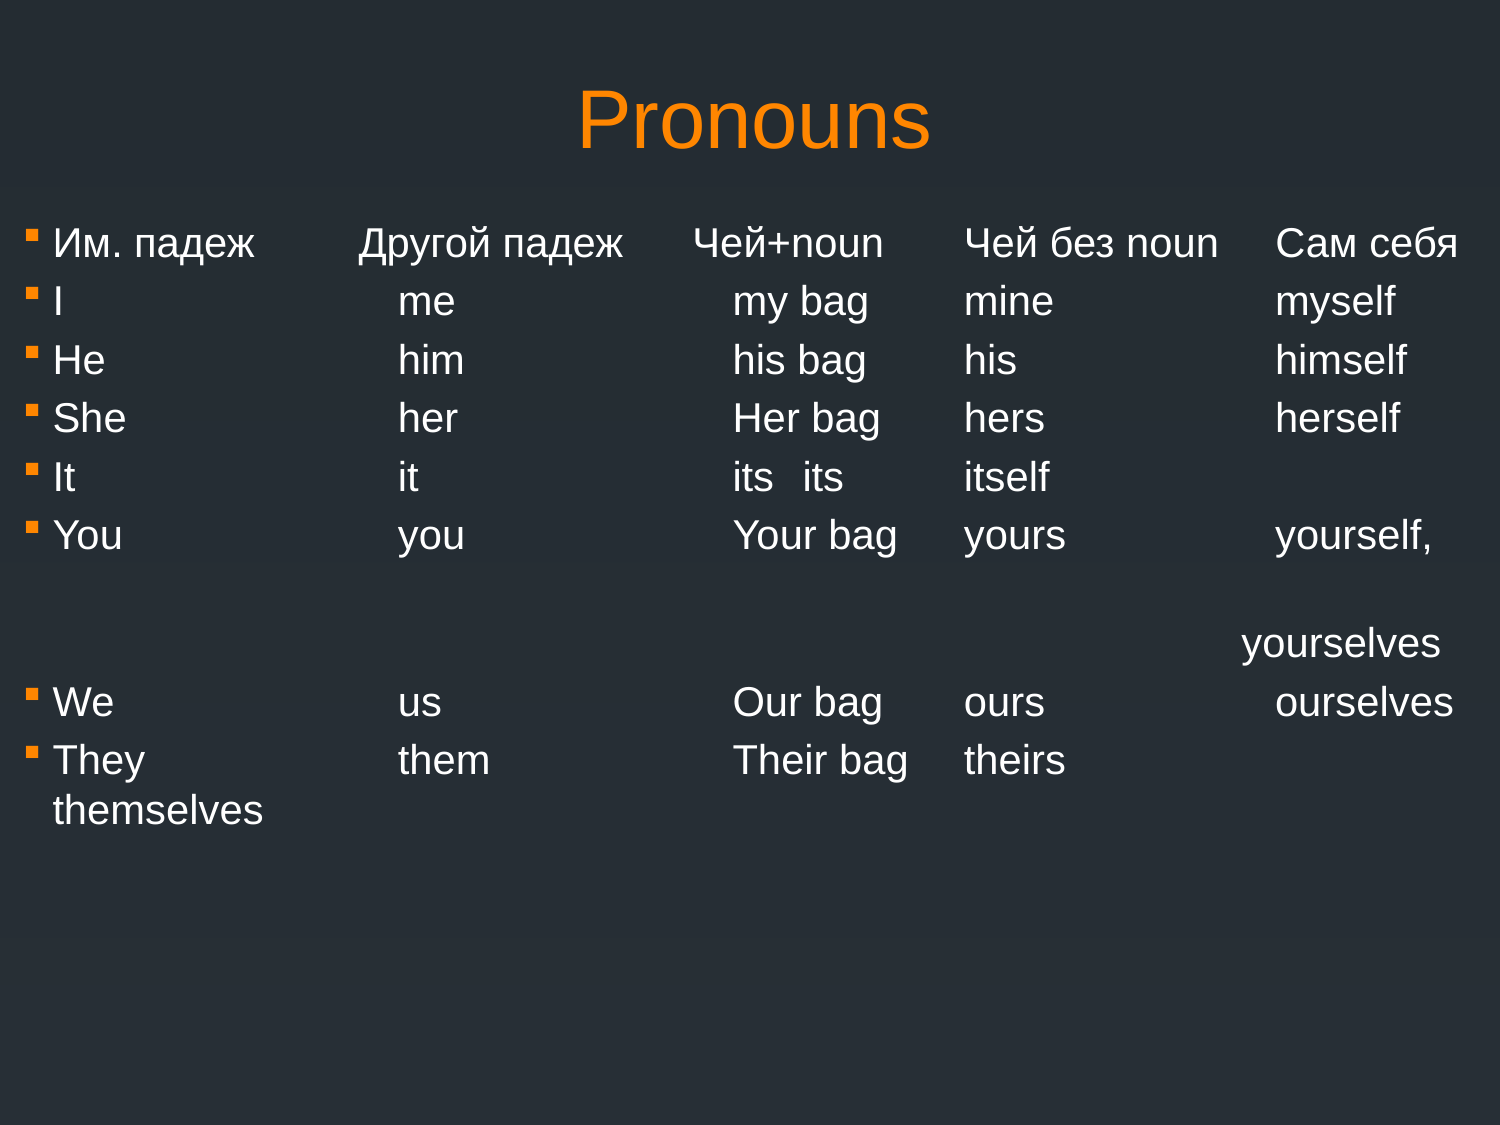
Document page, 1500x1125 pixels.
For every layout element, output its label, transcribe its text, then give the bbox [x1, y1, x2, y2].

title Pronouns [561, 0, 1500, 173]
list Им. падеж Другой падеж Чей+noun Чей без noun Сам себя I me my bag mine myself He him his bag his himself She her Her bag hers herself It it its its itself You you Your bag yours yourself, yourselves We us Our bag ours ourselves They them Their bag theirs themselves [0, 208, 1500, 1125]
